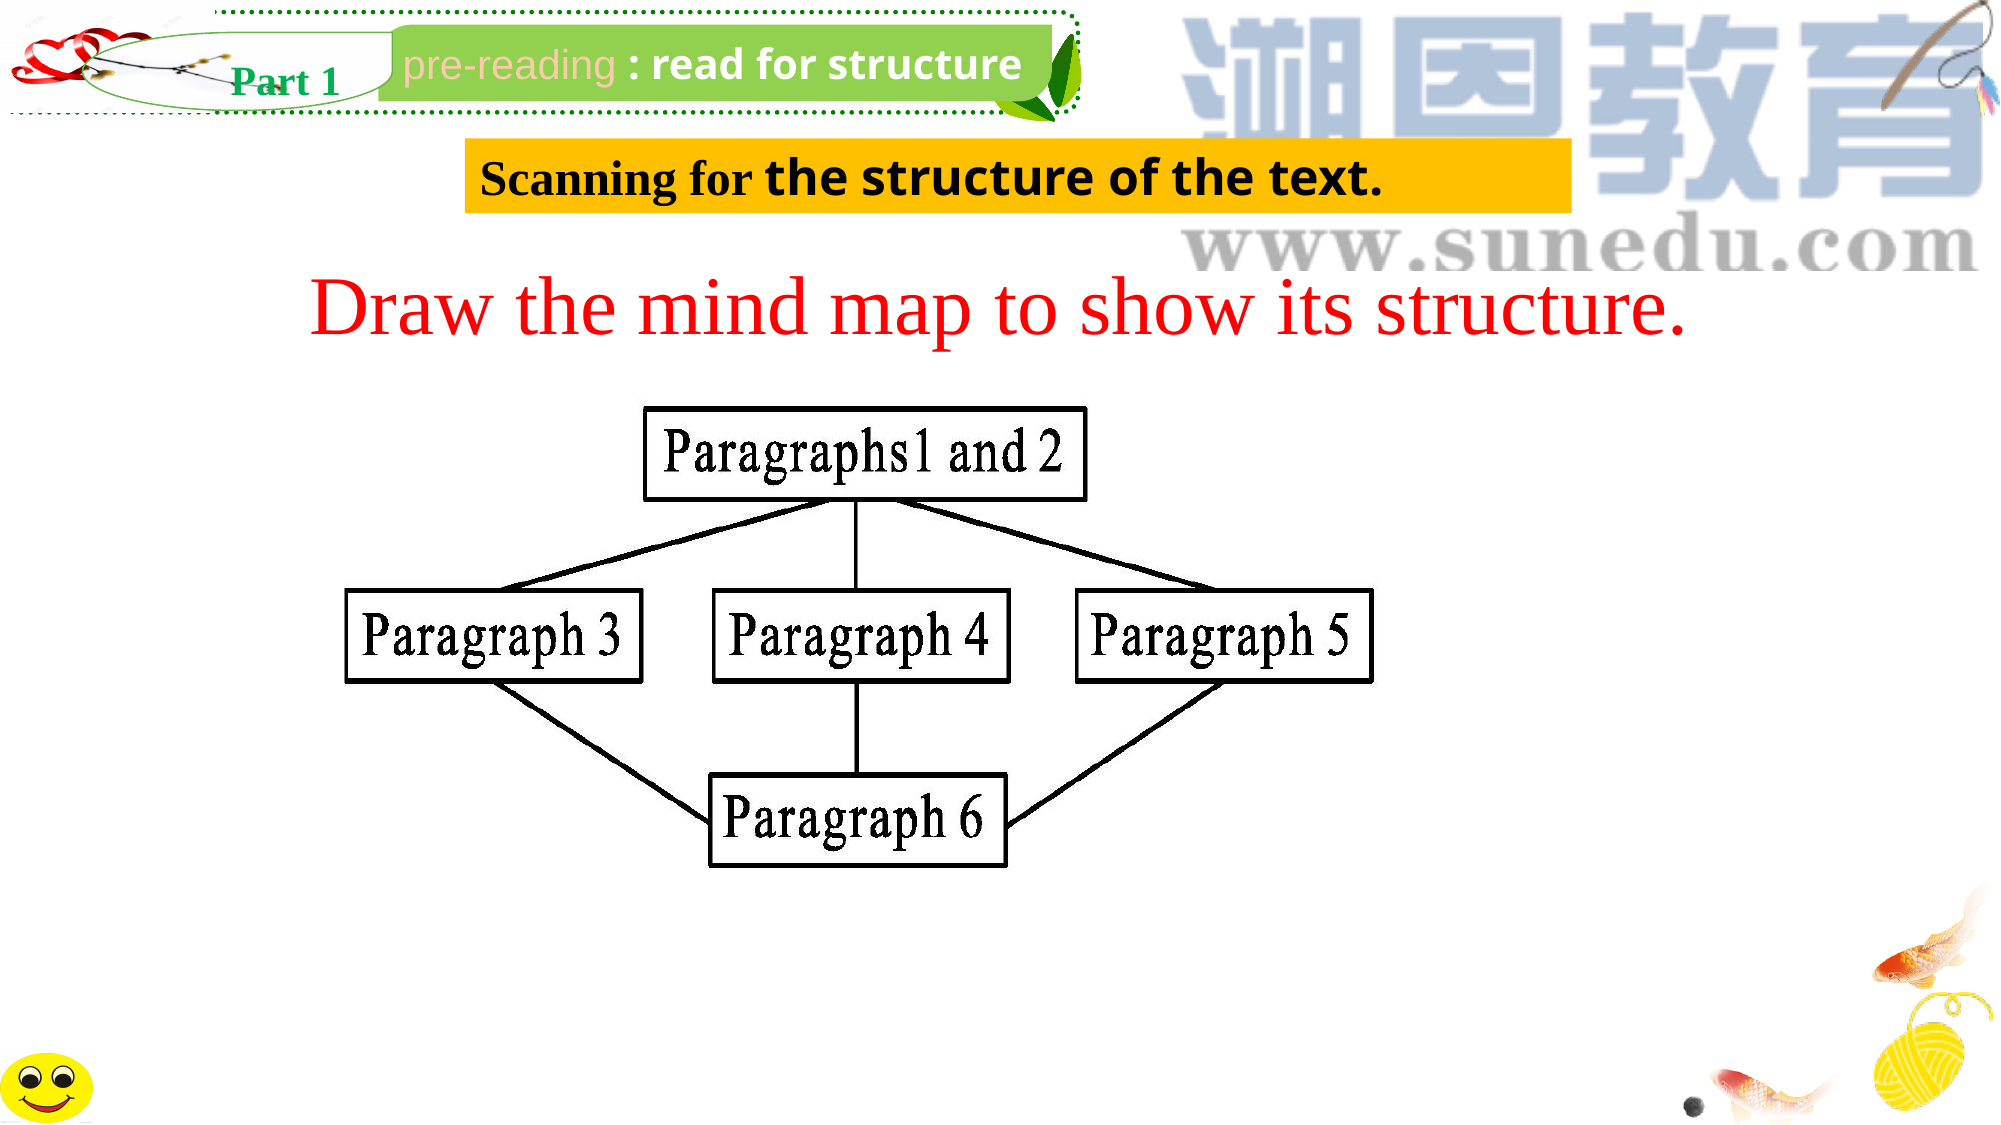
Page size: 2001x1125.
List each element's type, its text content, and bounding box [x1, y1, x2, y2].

picture [337, 399, 1378, 873]
picture [0, 0, 215, 113]
picture [1664, 853, 2000, 1125]
text_box Scanning for the structure of the text. [464, 138, 1572, 193]
picture [0, 1053, 93, 1123]
text_box Draw the mind map to show its structure. [295, 193, 1705, 359]
picture [1178, 0, 2000, 271]
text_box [82, 24, 1052, 113]
